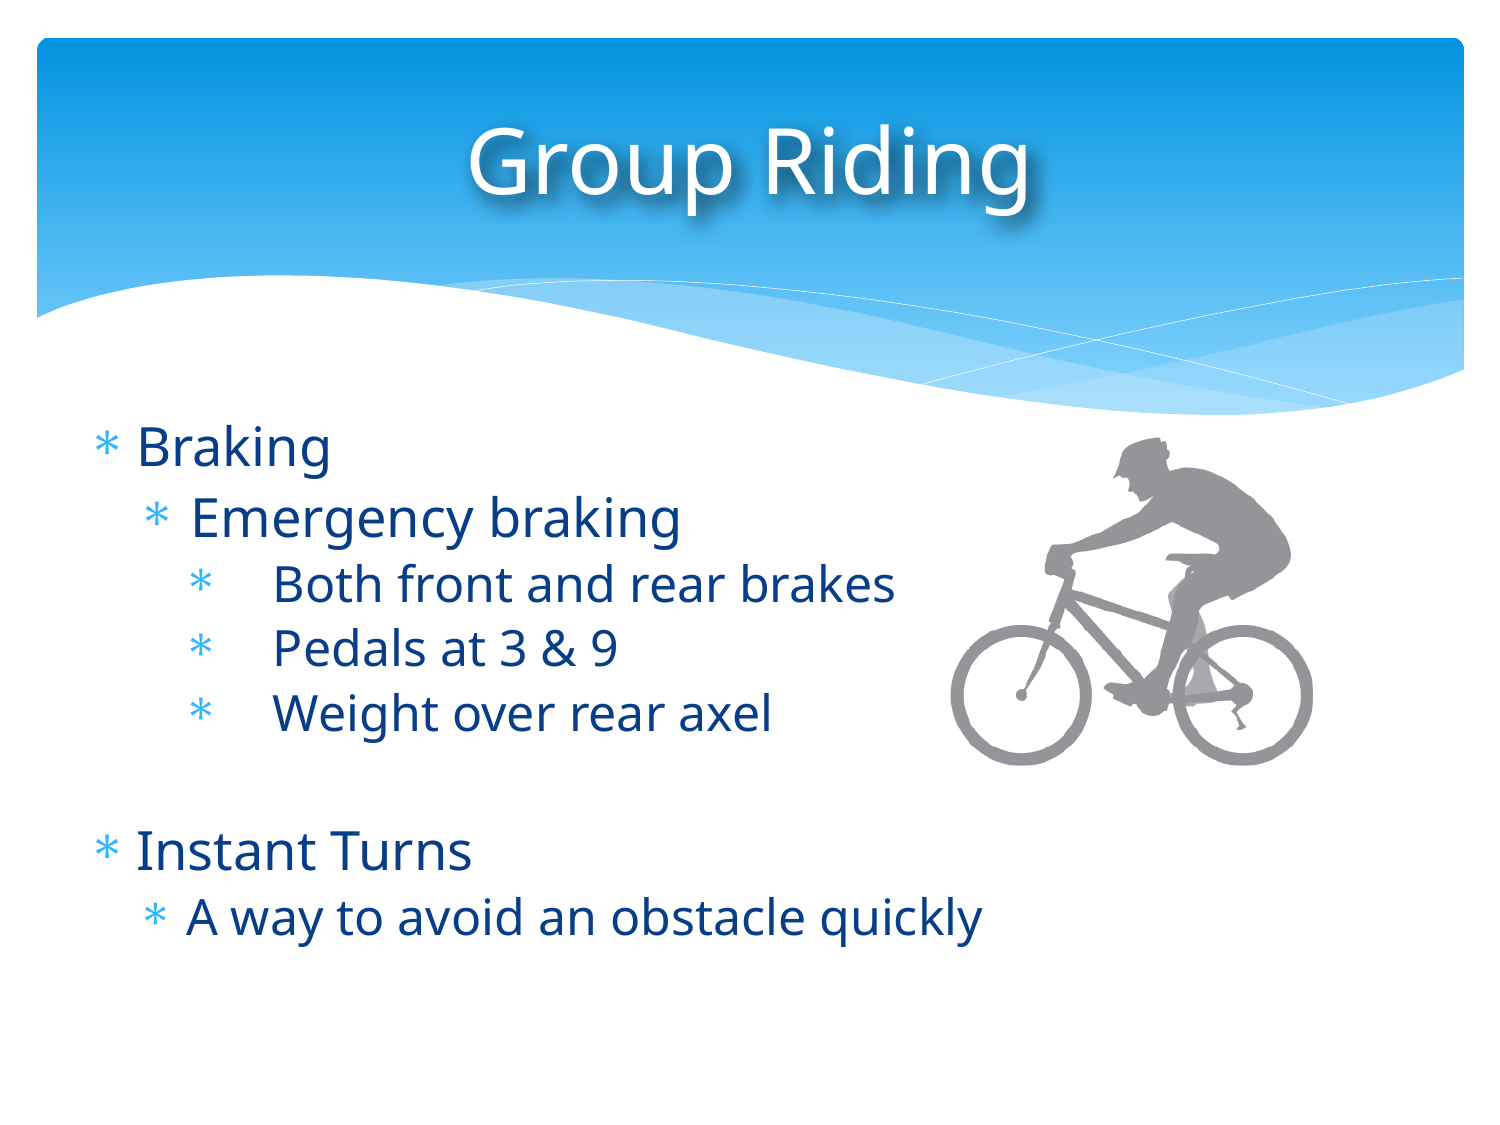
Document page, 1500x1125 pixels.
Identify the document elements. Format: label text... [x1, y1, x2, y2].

list Braking Emergency braking Both front and rear brakes Pedals at 3 & 9 Weight over rear axel Instant Turns A way to avoid an obstacle quickly [86, 341, 1414, 1013]
picture [949, 437, 1313, 767]
title Group Riding [74, 54, 1426, 262]
